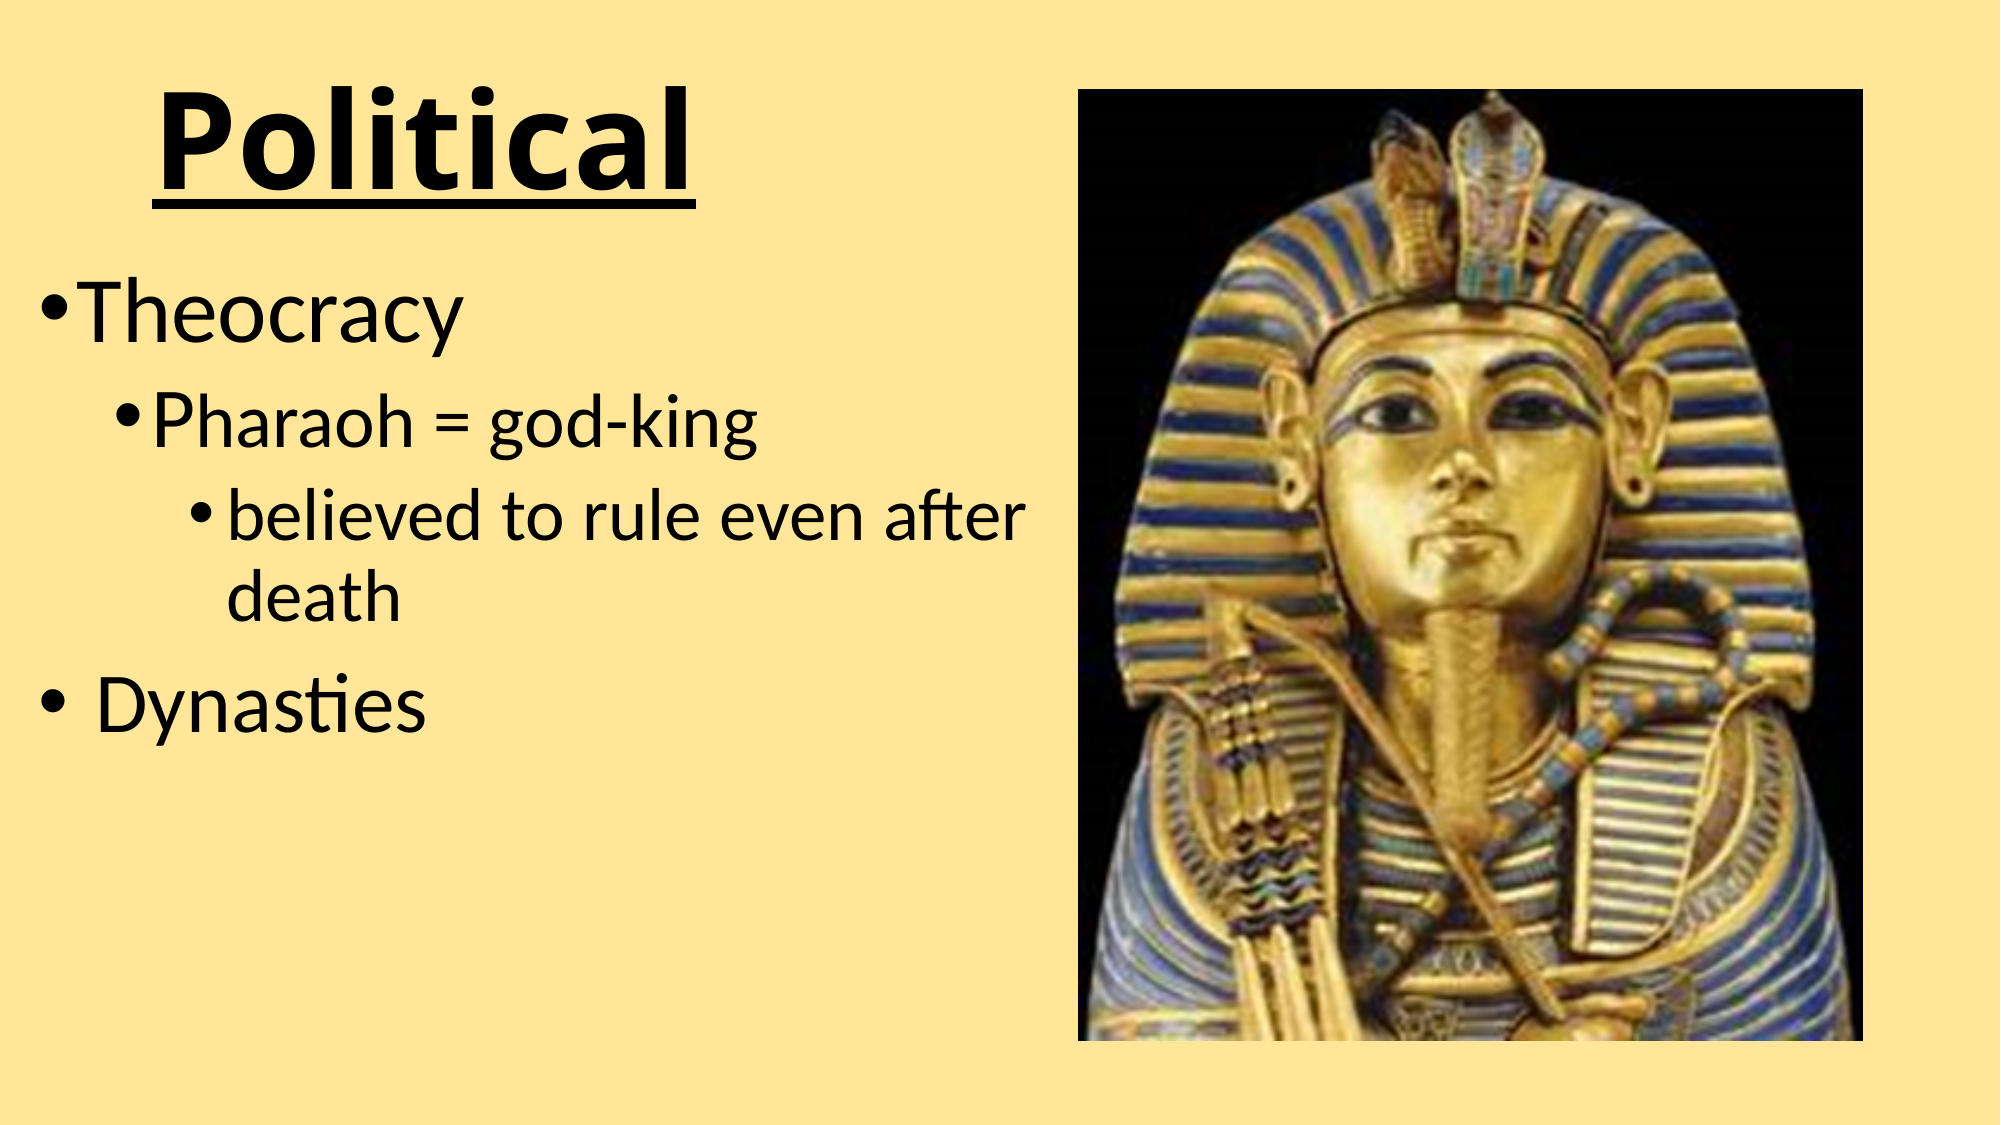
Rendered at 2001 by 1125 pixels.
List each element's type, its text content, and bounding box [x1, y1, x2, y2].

list Theocracy Pharaoh = god-king believed to rule even after death Dynasties [23, 254, 1050, 1125]
picture [1078, 89, 1863, 1041]
title Political [137, 36, 1863, 255]
